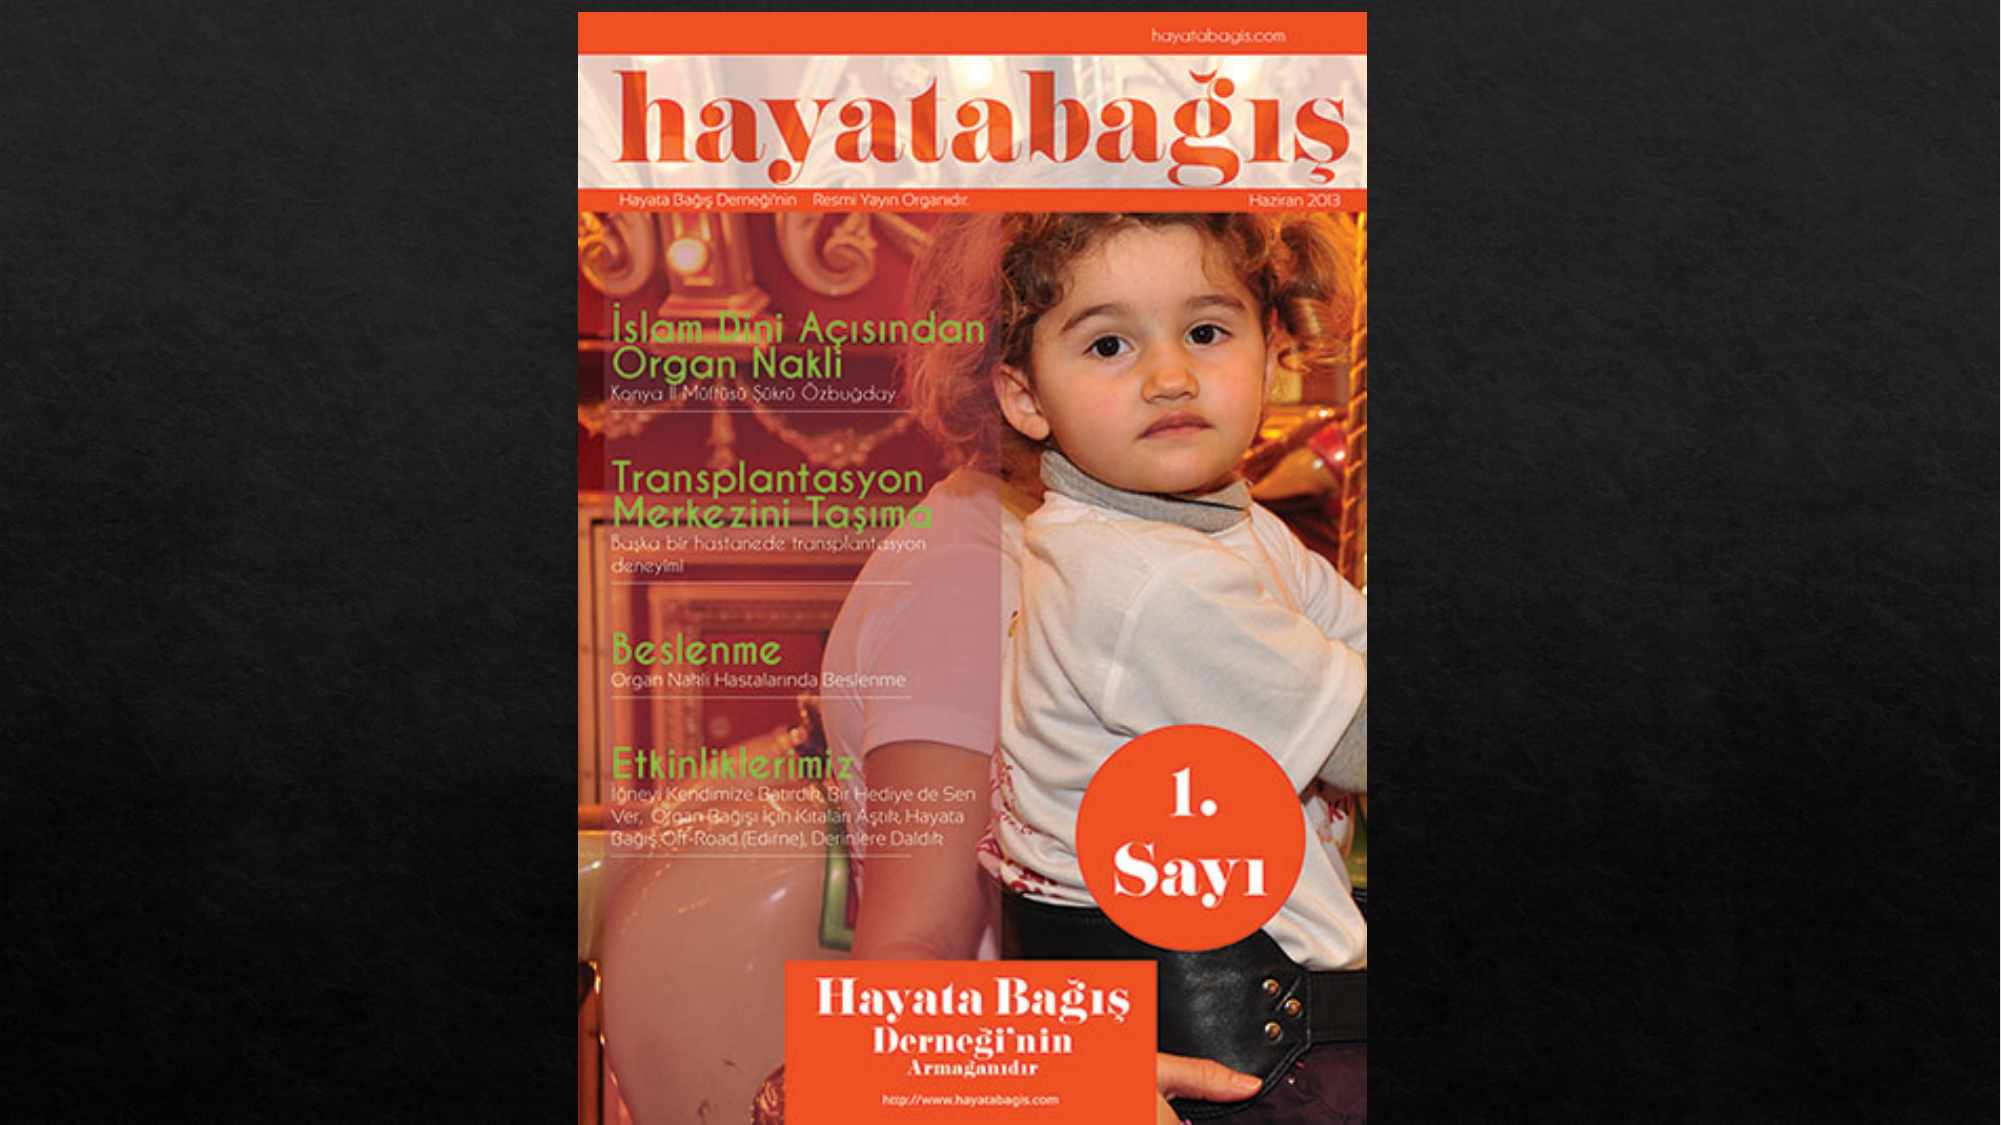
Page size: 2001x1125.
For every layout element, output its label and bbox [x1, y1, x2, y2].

picture [578, 11, 1367, 1125]
